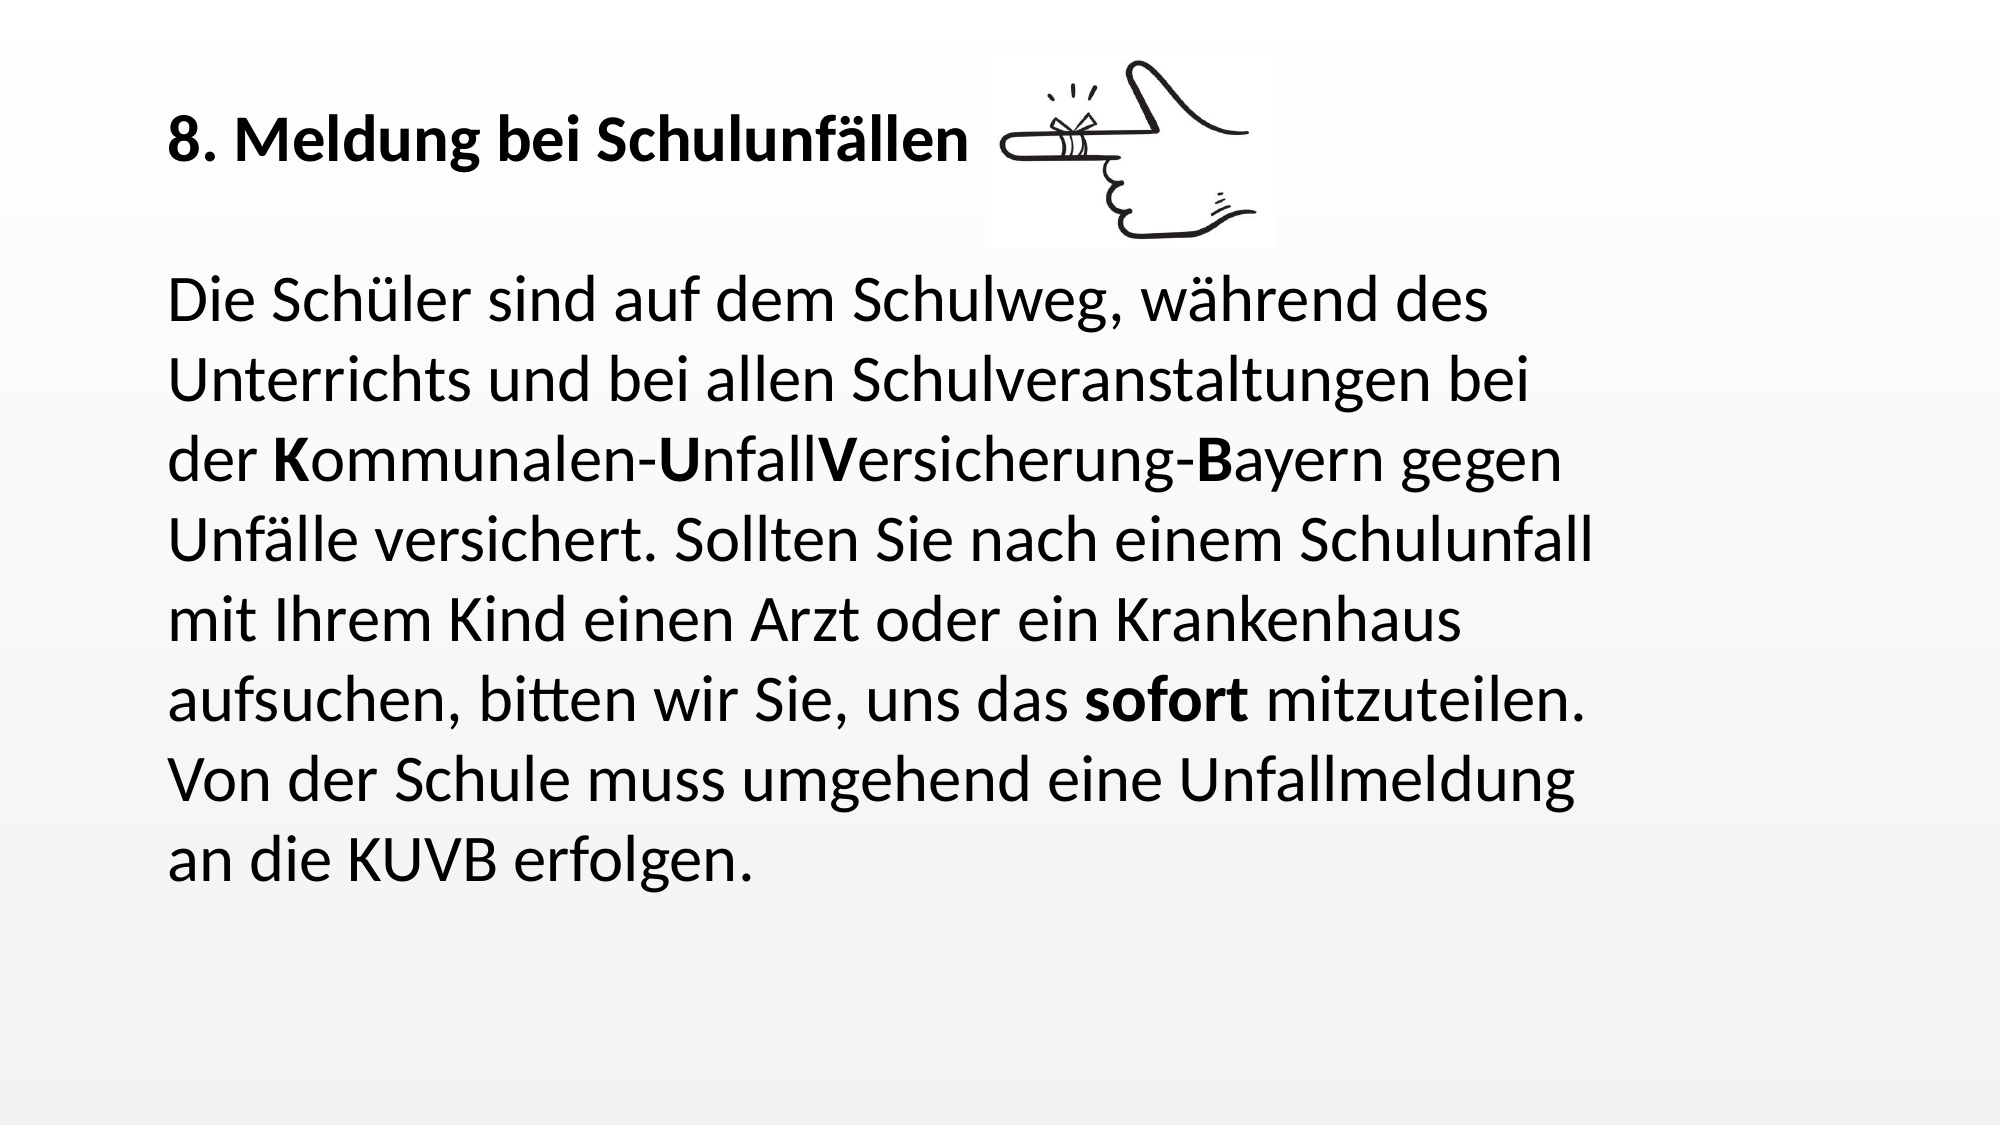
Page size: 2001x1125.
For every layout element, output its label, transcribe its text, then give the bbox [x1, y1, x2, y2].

picture [990, 53, 1278, 248]
text_box 8. Meldung bei Schulunfällen Die Schüler sind auf dem Schulweg, während des Unterrichts und bei allen Schulveranstaltungen bei der Kommunalen-UnfallVersicherung-Bayern gegen Unfälle versichert. Sollten Sie nach einem Schulunfall mit Ihrem Kind einen Arzt oder ein Krankenhaus aufsuchen, bitten wir Sie, uns das sofort mitzuteilen. Von der Schule muss umgehend eine Unfallmeldung an die KUVB erfolgen. [152, 87, 1641, 902]
